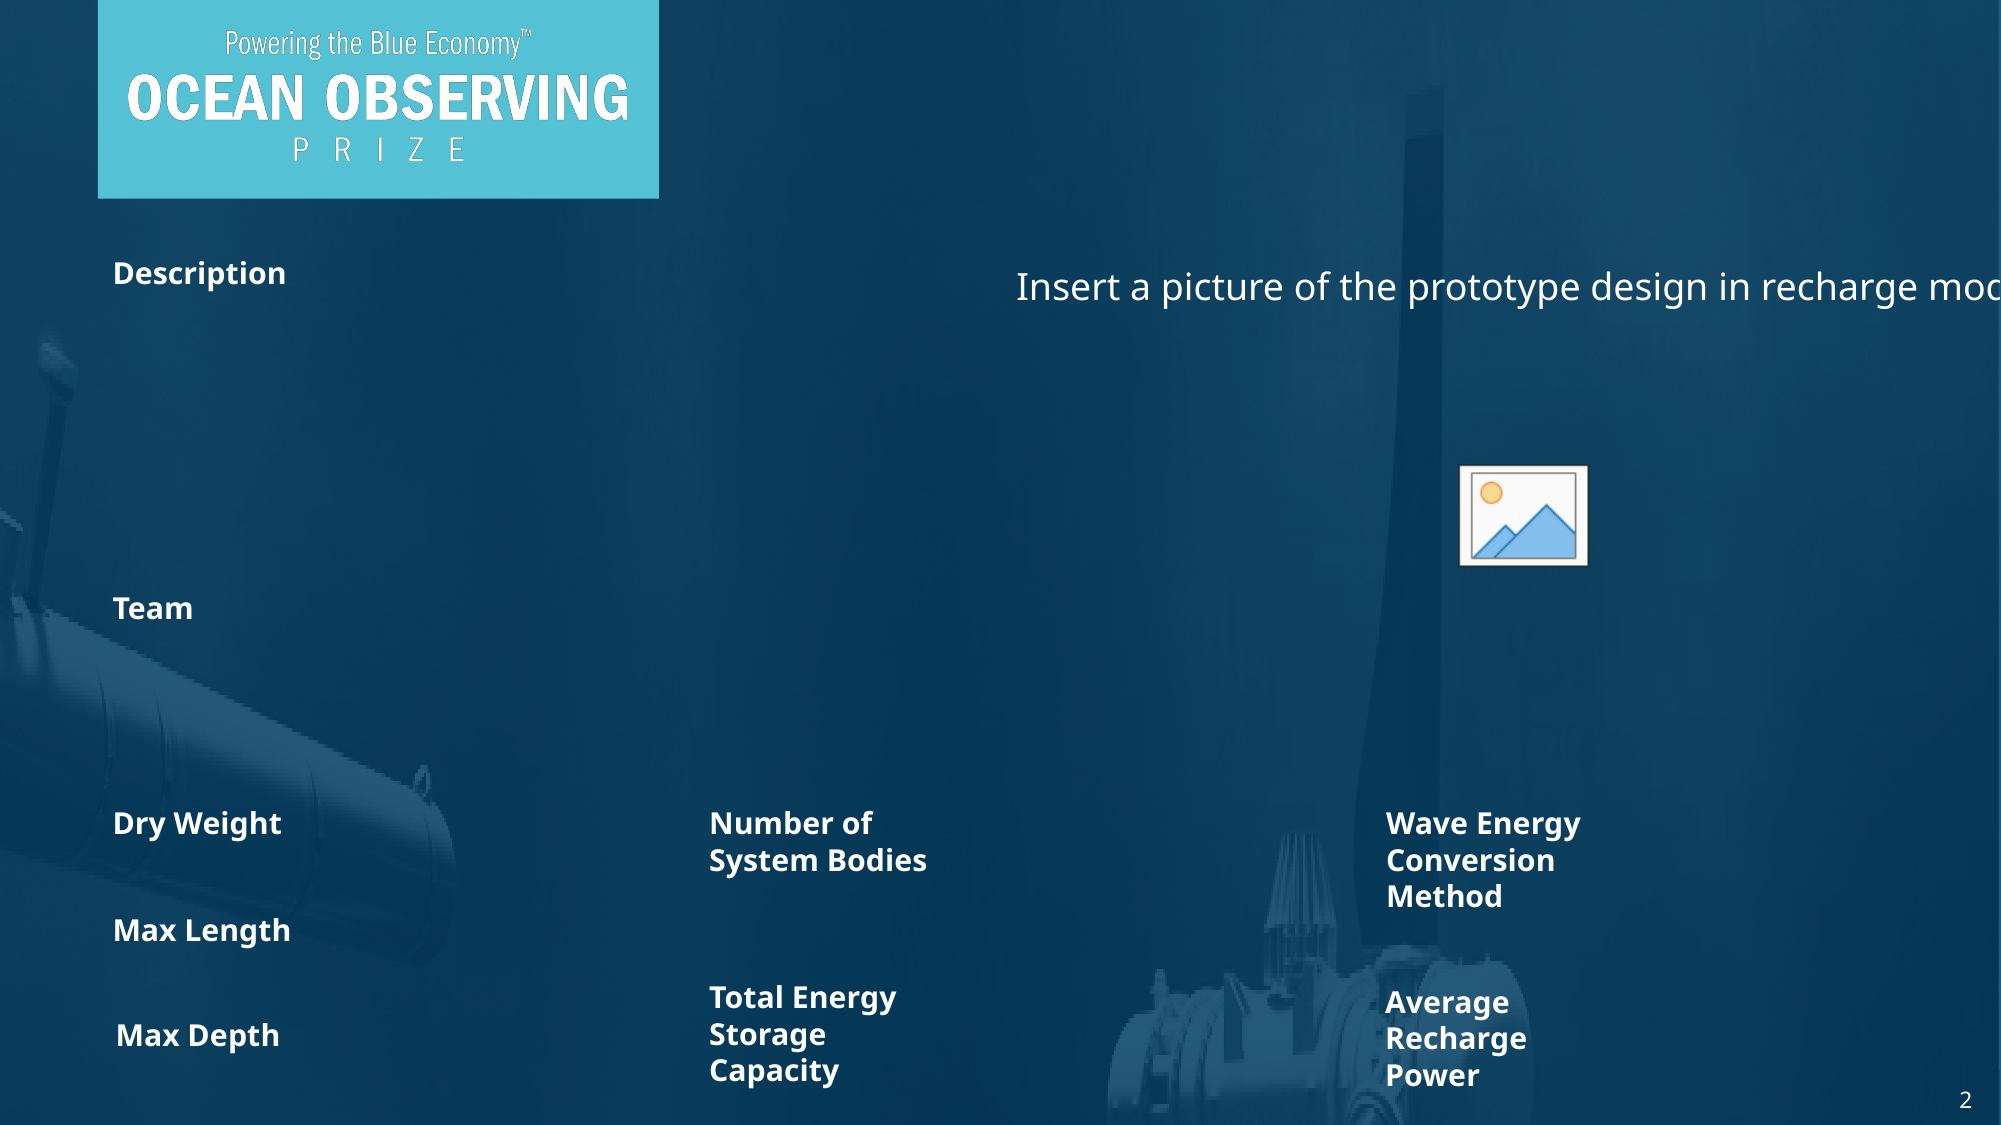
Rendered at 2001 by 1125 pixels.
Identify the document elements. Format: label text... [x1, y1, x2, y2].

slide_number 2 [1931, 1077, 2000, 1120]
picture [128, 29, 627, 161]
picture [0, 0, 2001, 1125]
